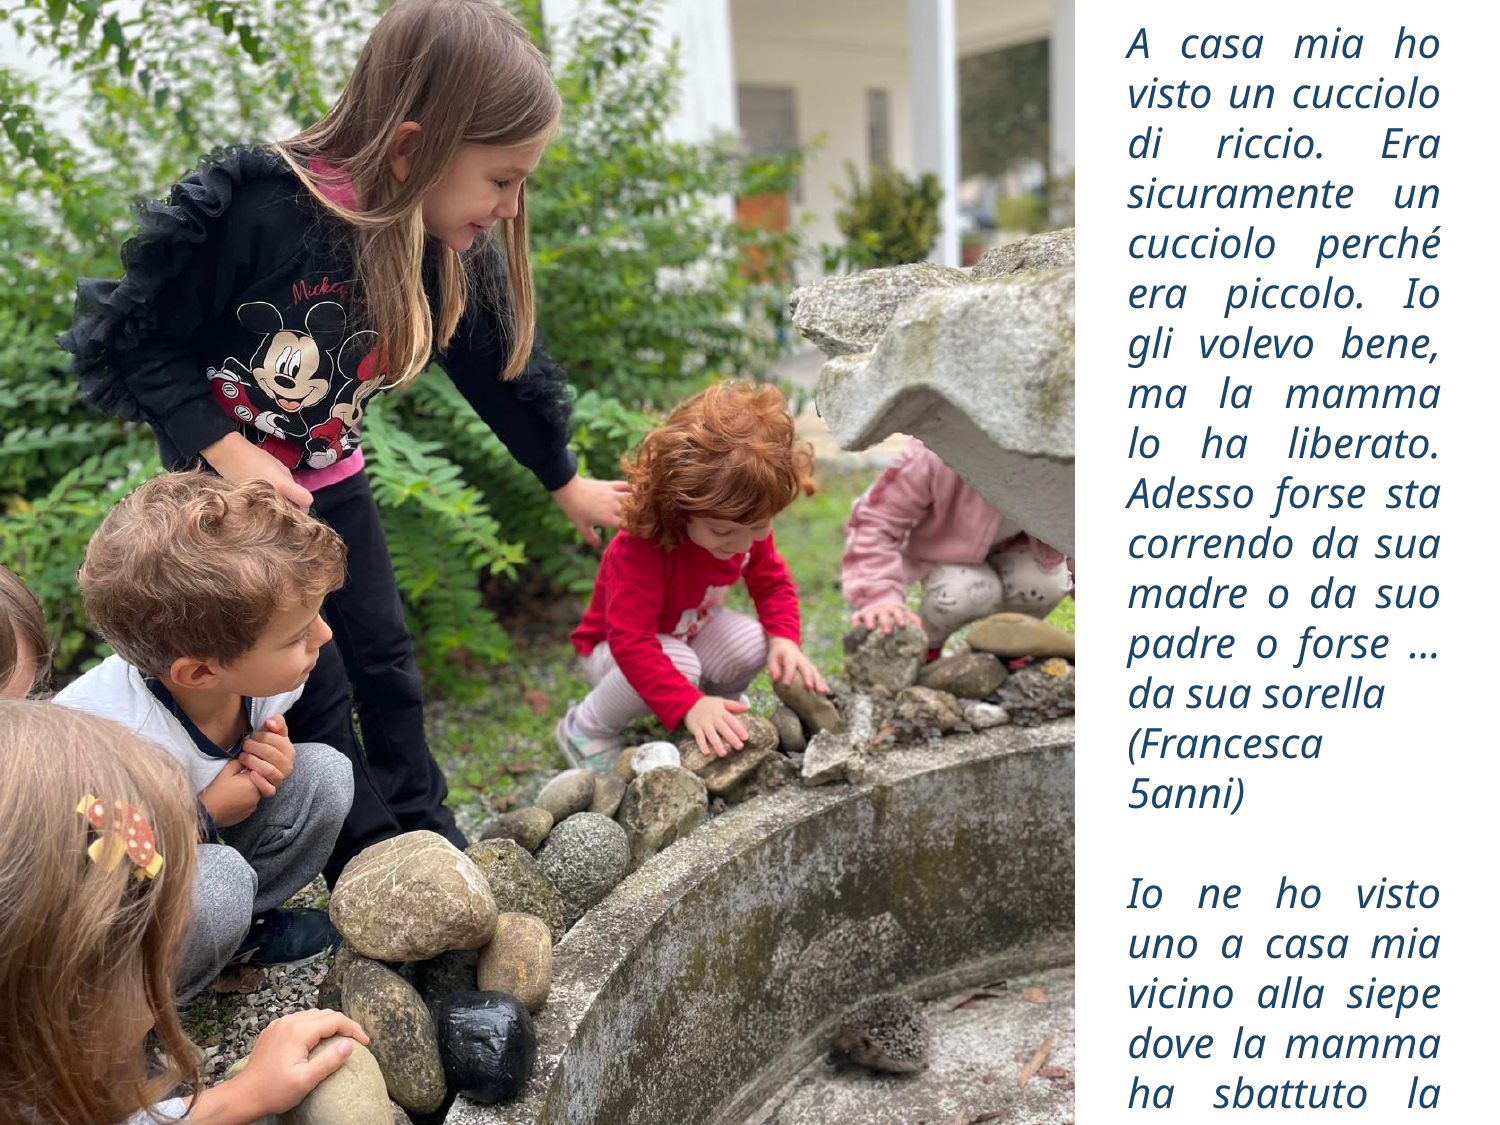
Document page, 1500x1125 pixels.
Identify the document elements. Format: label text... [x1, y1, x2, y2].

text_box A casa mia ho visto un cucciolo di riccio. Era sicuramente un cucciolo perché era piccolo. Io gli volevo bene, ma la mamma lo ha liberato. Adesso forse sta correndo da sua madre o da suo padre o forse …da sua sorella (Francesca 5anni) Io ne ho visto uno a casa mia vicino alla siepe dove la mamma ha sbattuto la tovaglia. Forse sperava di mangiare qualcosa di avanzato. (Tobia 5 anni) [1112, 9, 1457, 1125]
picture [0, 0, 1076, 1125]
